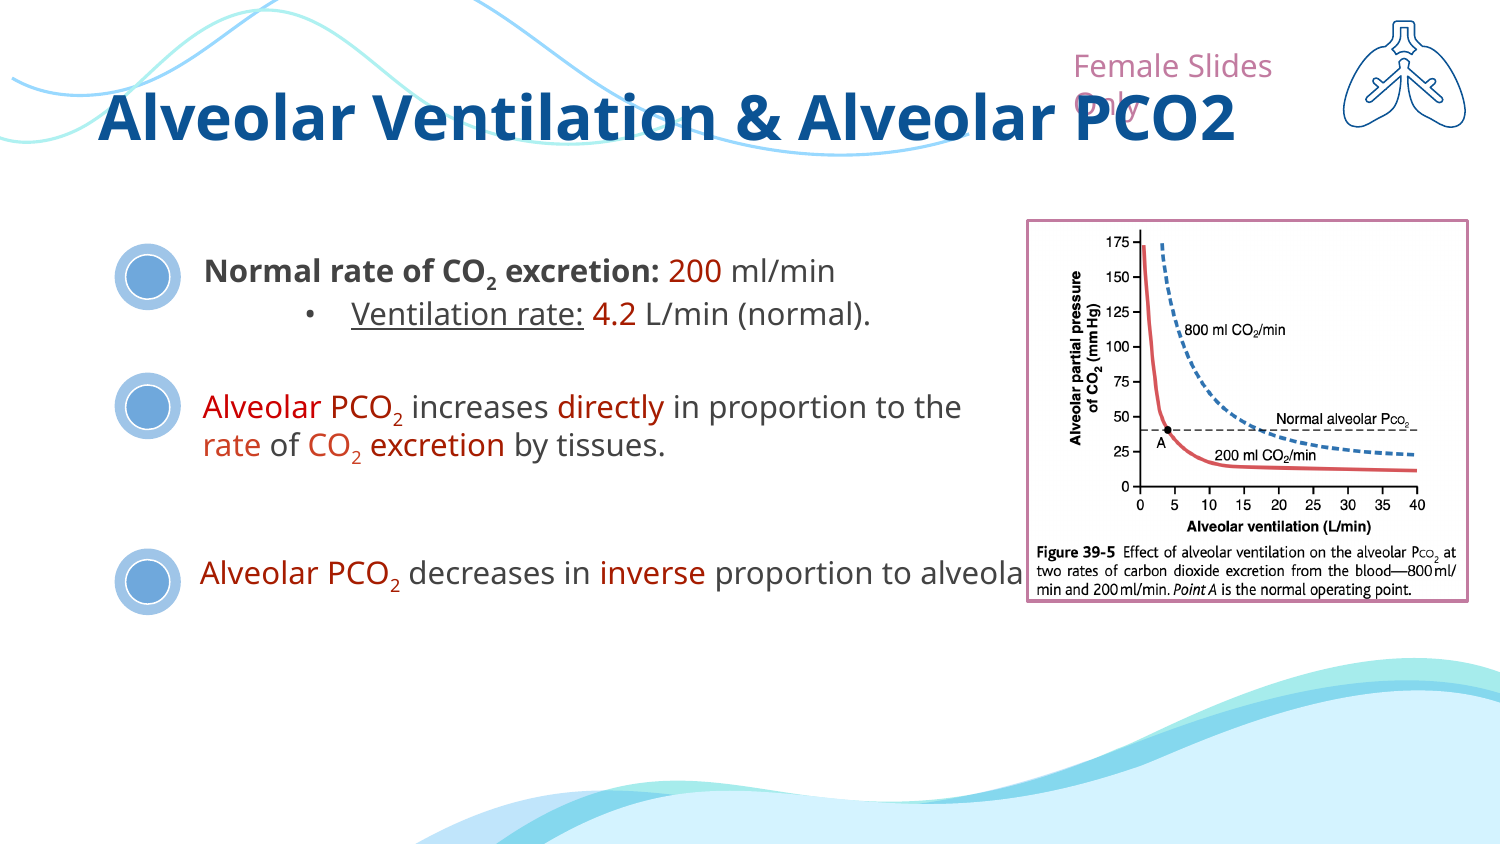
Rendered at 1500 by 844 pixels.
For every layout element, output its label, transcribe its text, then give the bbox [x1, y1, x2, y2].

text_box [114, 243, 181, 311]
text_box Alveolar PCO2 decreases in inverse proportion to alveolar ventilation. [188, 548, 1272, 616]
text_box [125, 254, 170, 300]
text_box [125, 384, 170, 430]
text_box [125, 559, 170, 605]
text_box [1343, 21, 1466, 128]
text_box [114, 372, 181, 440]
picture [1028, 221, 1466, 600]
text_box Alveolar PCO2 increases directly in proportion to the rate of CO2 excretion by tissues. [187, 372, 1015, 480]
text_box Normal rate of CO2 excretion: 200 ml/min Ventilation rate: 4.2 L/min (normal). [188, 236, 976, 347]
text_box Female Slides Only [1058, 31, 1321, 137]
text_box [114, 548, 181, 616]
text_box Alveolar Ventilation & Alveolar PCO2 [83, 62, 1259, 168]
